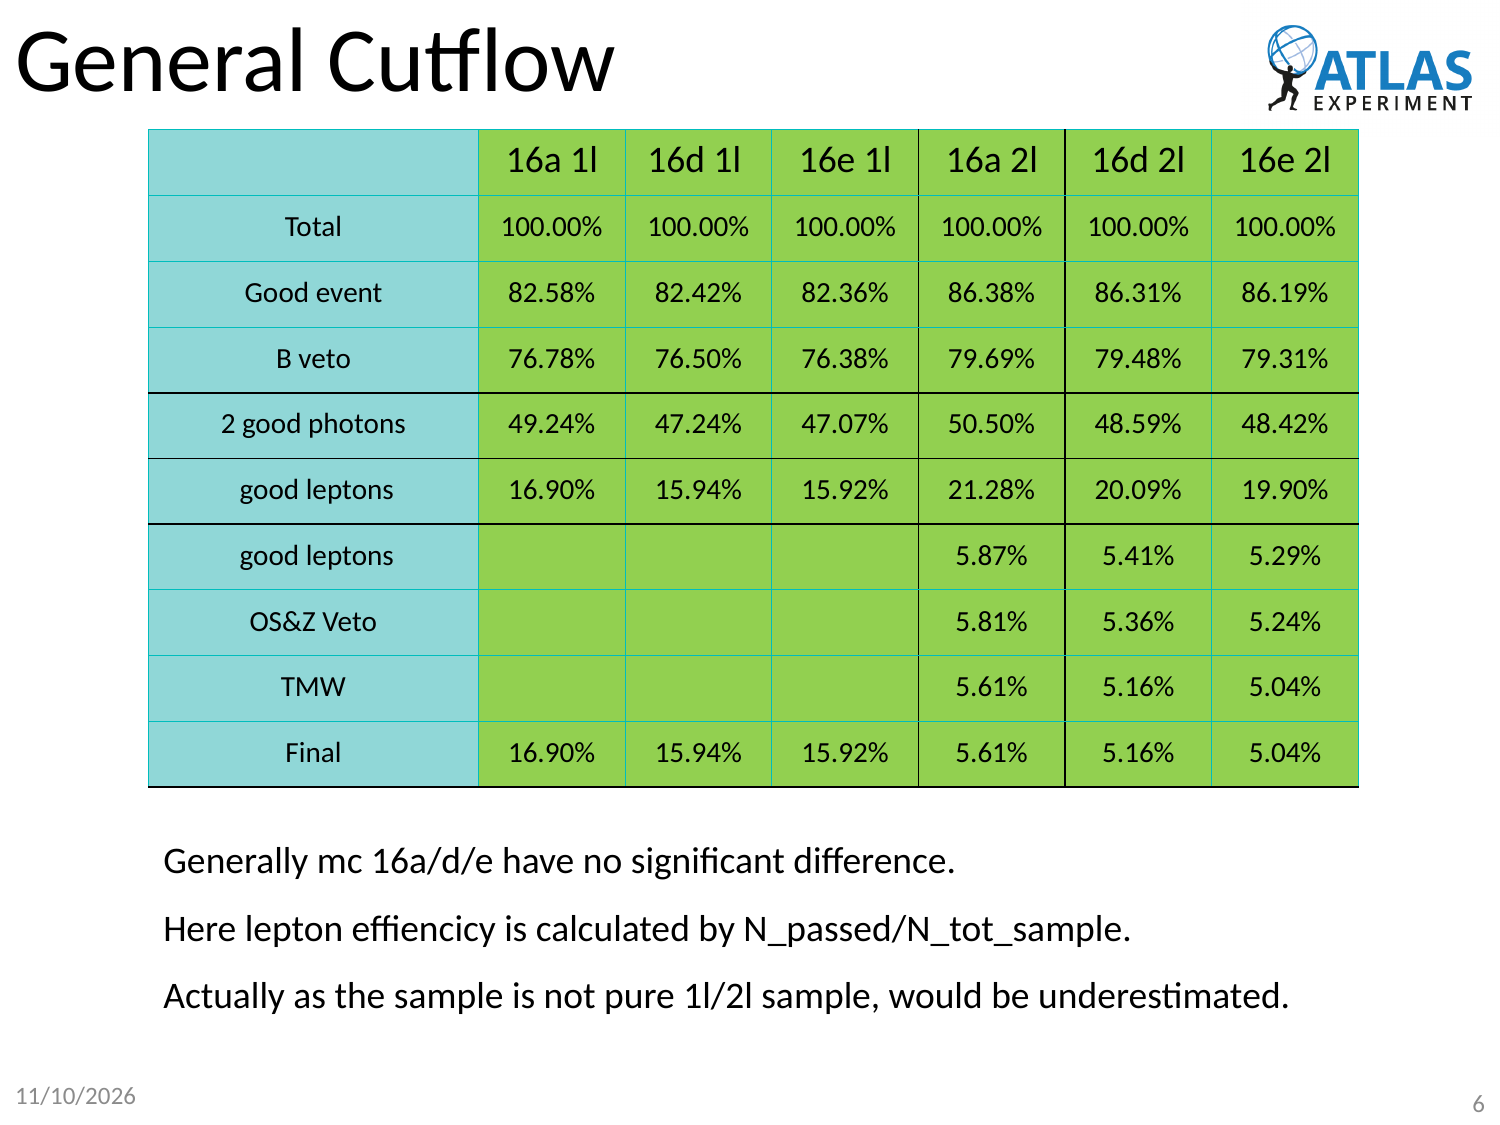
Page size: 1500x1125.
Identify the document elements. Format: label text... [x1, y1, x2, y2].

picture [1241, 0, 1500, 137]
slide_number 6 [1251, 1084, 1500, 1121]
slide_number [0, 1064, 338, 1125]
title General Cutflow [0, 0, 1294, 125]
text_box Generally mc 16a/d/e have no significant difference. Here lepton effiencicy is calculated by N_passed/N_tot_sample. Actually as the sample is not pure 1l/2l sample, would be underestimated. [148, 806, 1359, 1024]
